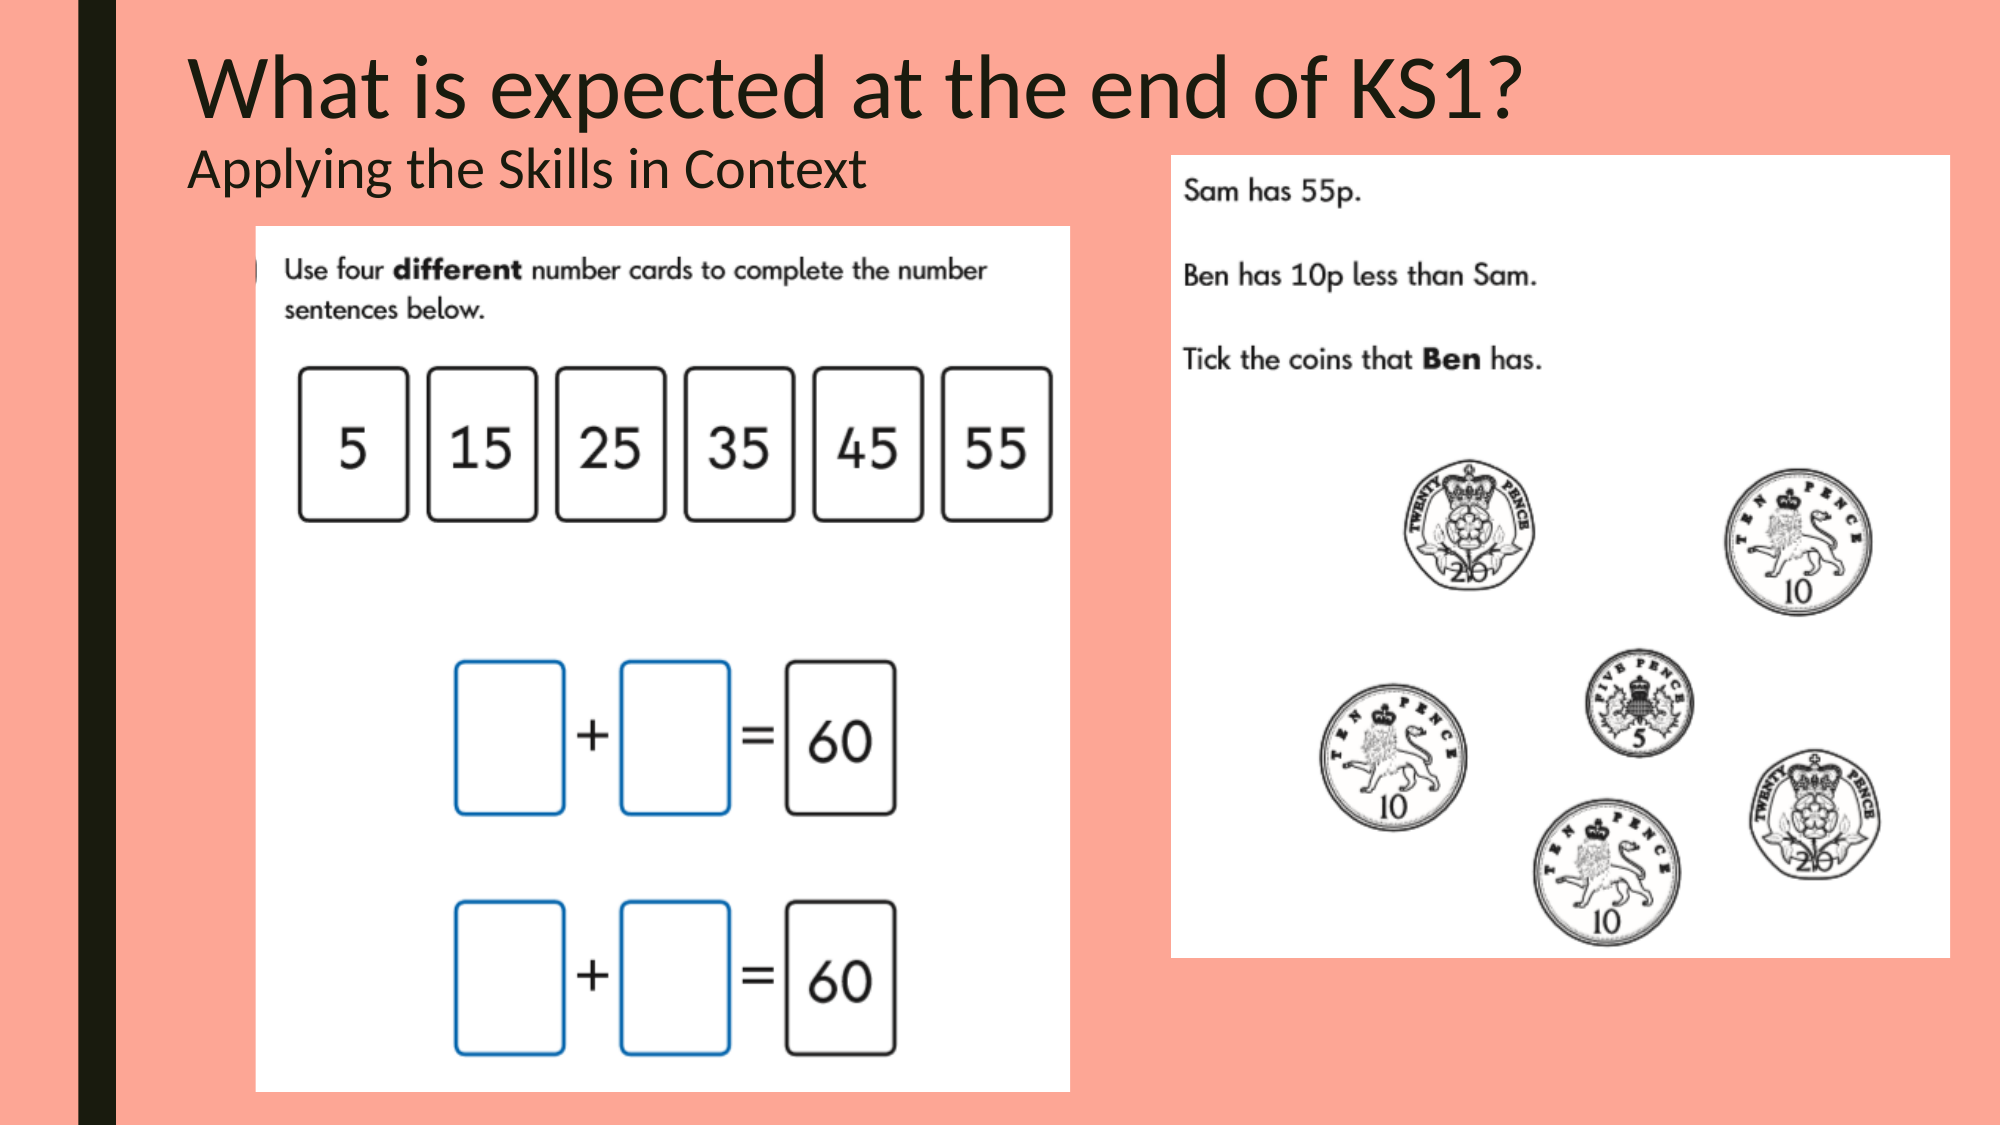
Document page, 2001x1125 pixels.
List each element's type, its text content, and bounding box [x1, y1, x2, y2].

title What is expected at the end of KS1? Applying the Skills in Context [172, 33, 1748, 278]
picture [1170, 155, 1951, 958]
picture [255, 226, 1071, 1092]
